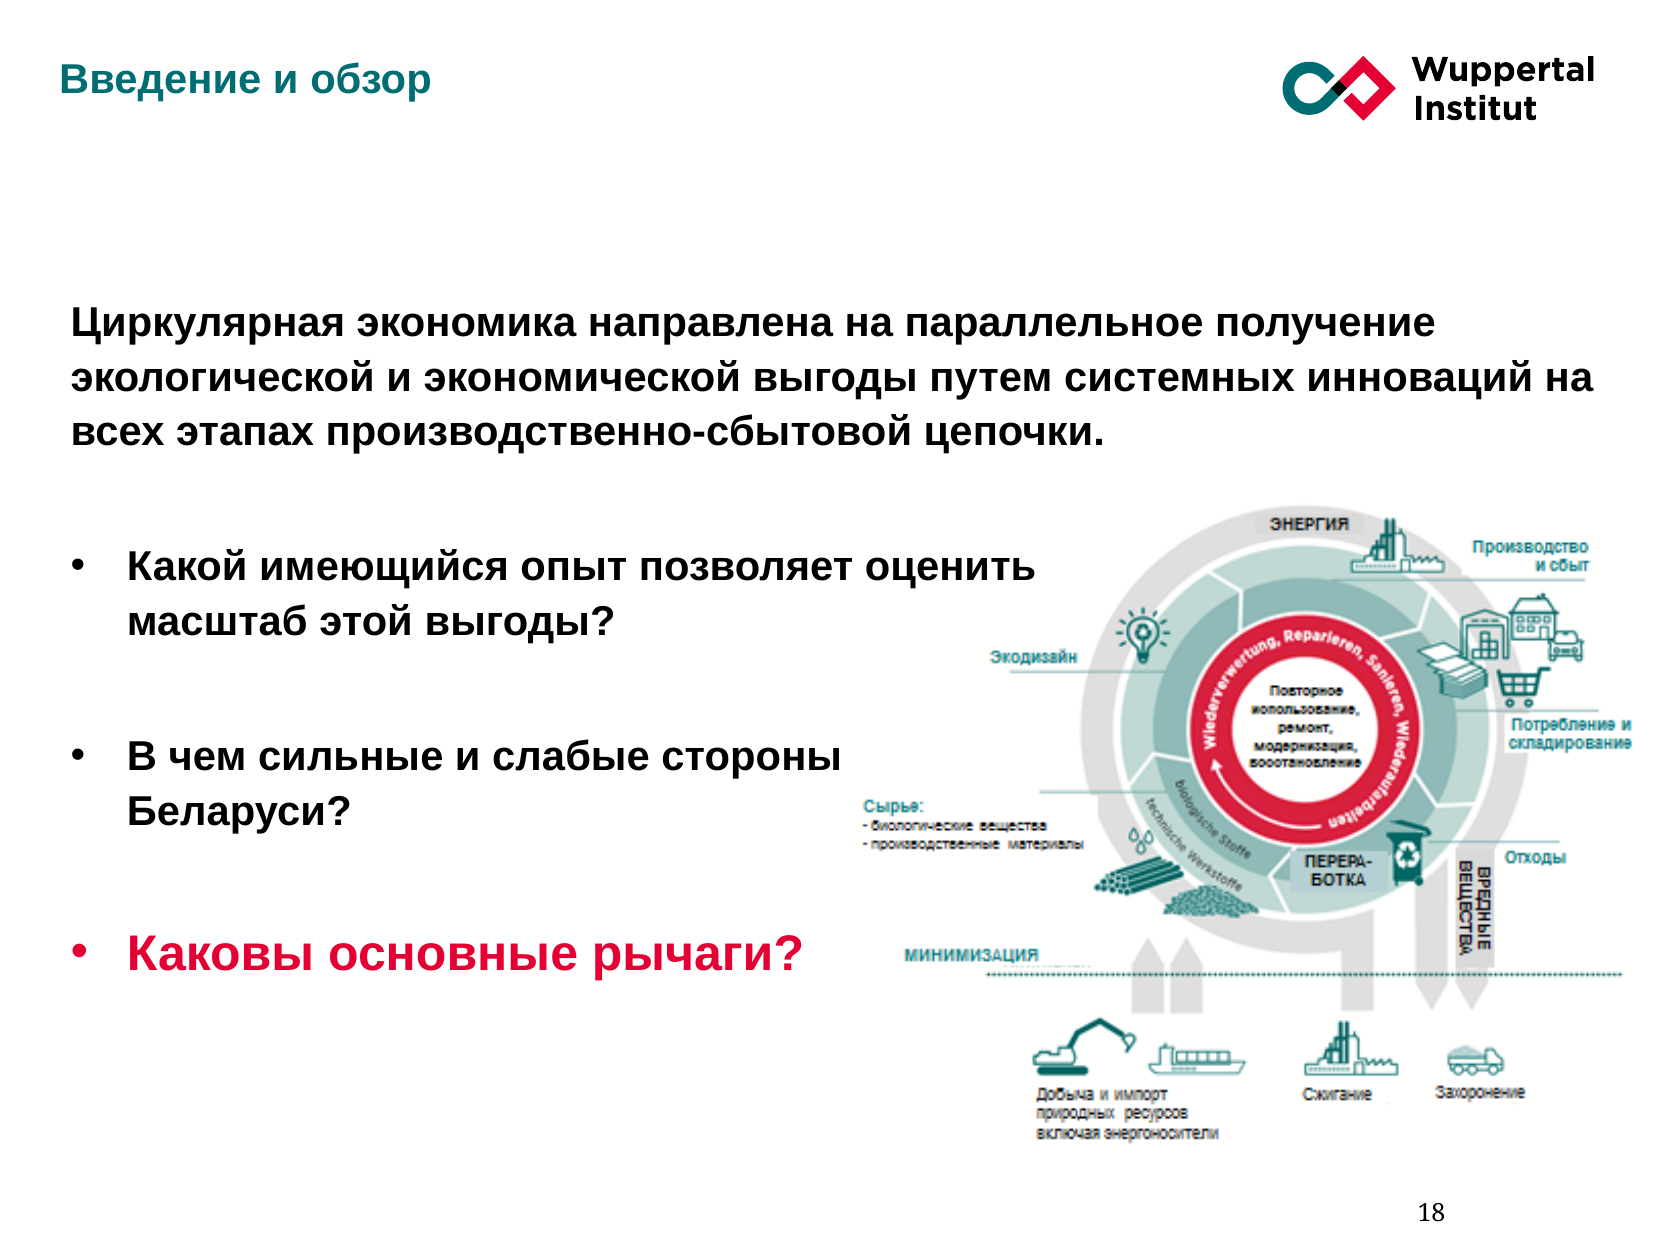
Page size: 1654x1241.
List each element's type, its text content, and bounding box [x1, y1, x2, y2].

slide_number 18 [1417, 1196, 1595, 1241]
title Введение и обзор [59, 41, 1182, 257]
picture [851, 484, 1647, 1158]
list Циркулярная экономика направлена на параллельное получение экологической и экономической выгоды путем системных инноваций на всех этапах производственно-сбытовой цепочки. Какой имеющийся опыт позволяет оценить масштаб этой выгоды? В чем сильные и слабые стороны Беларуси? Каковы основные рычаги? [70, 289, 1607, 1140]
